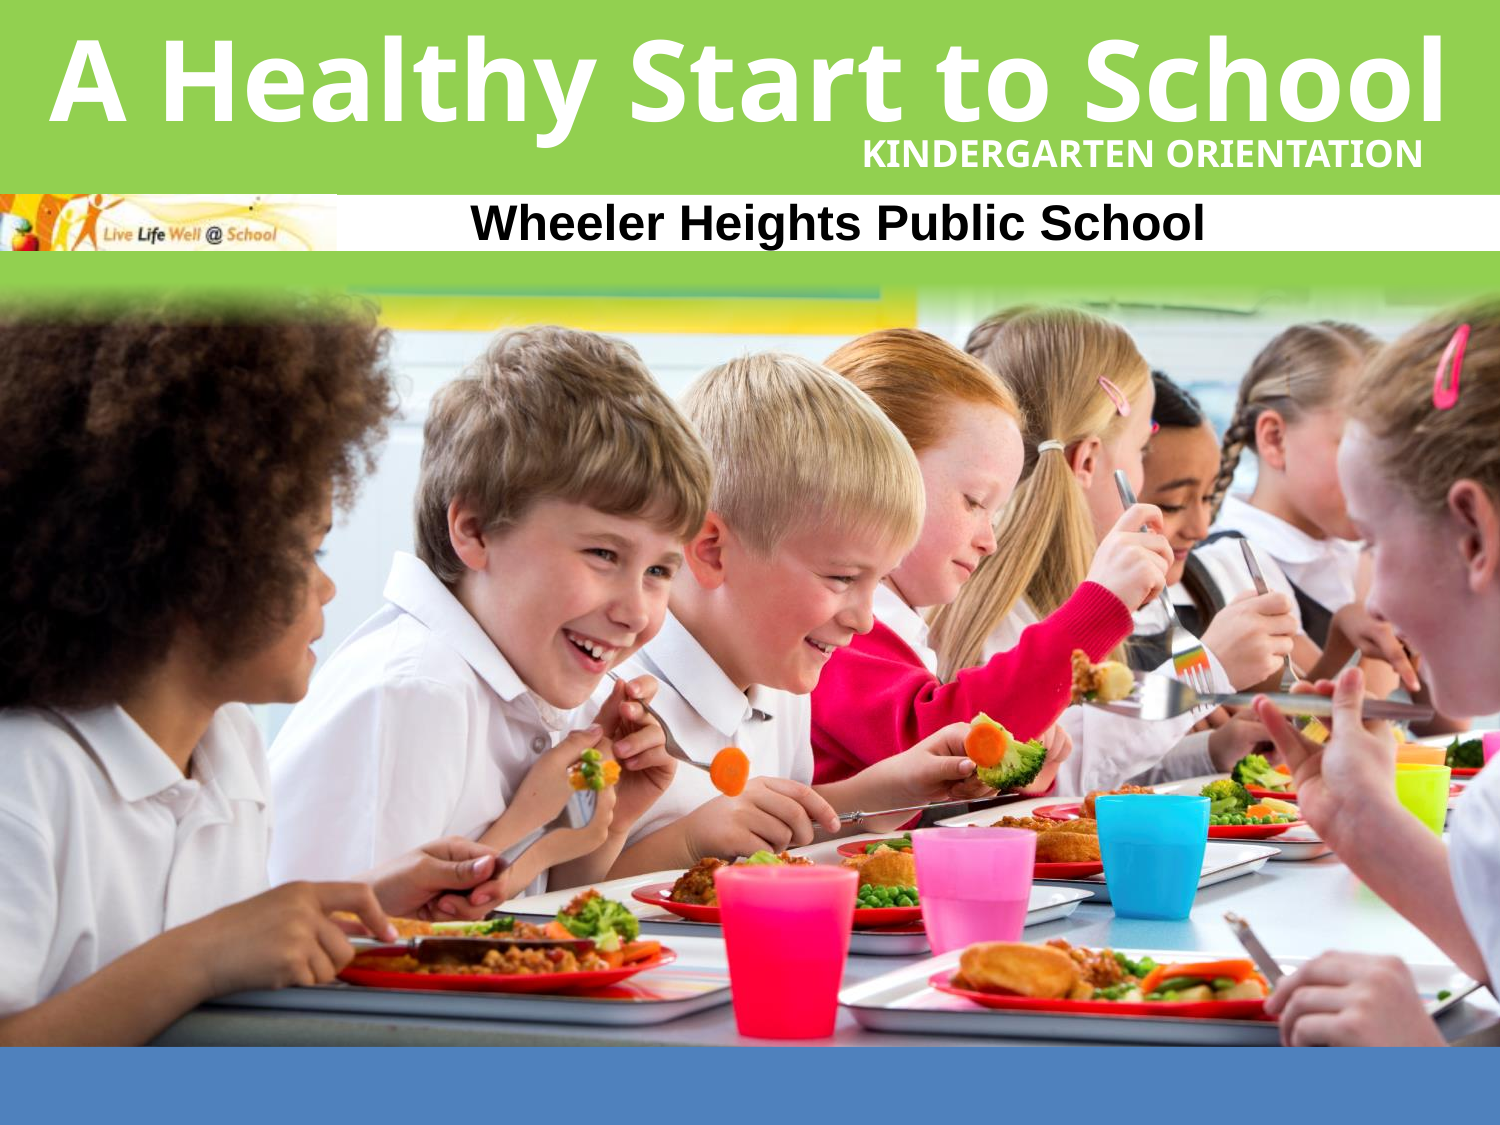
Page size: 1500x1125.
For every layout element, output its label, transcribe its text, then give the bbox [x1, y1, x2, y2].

picture [0, 194, 177, 251]
text_box Wheeler Heights Public School [177, 182, 1500, 258]
picture [0, 322, 1500, 1046]
